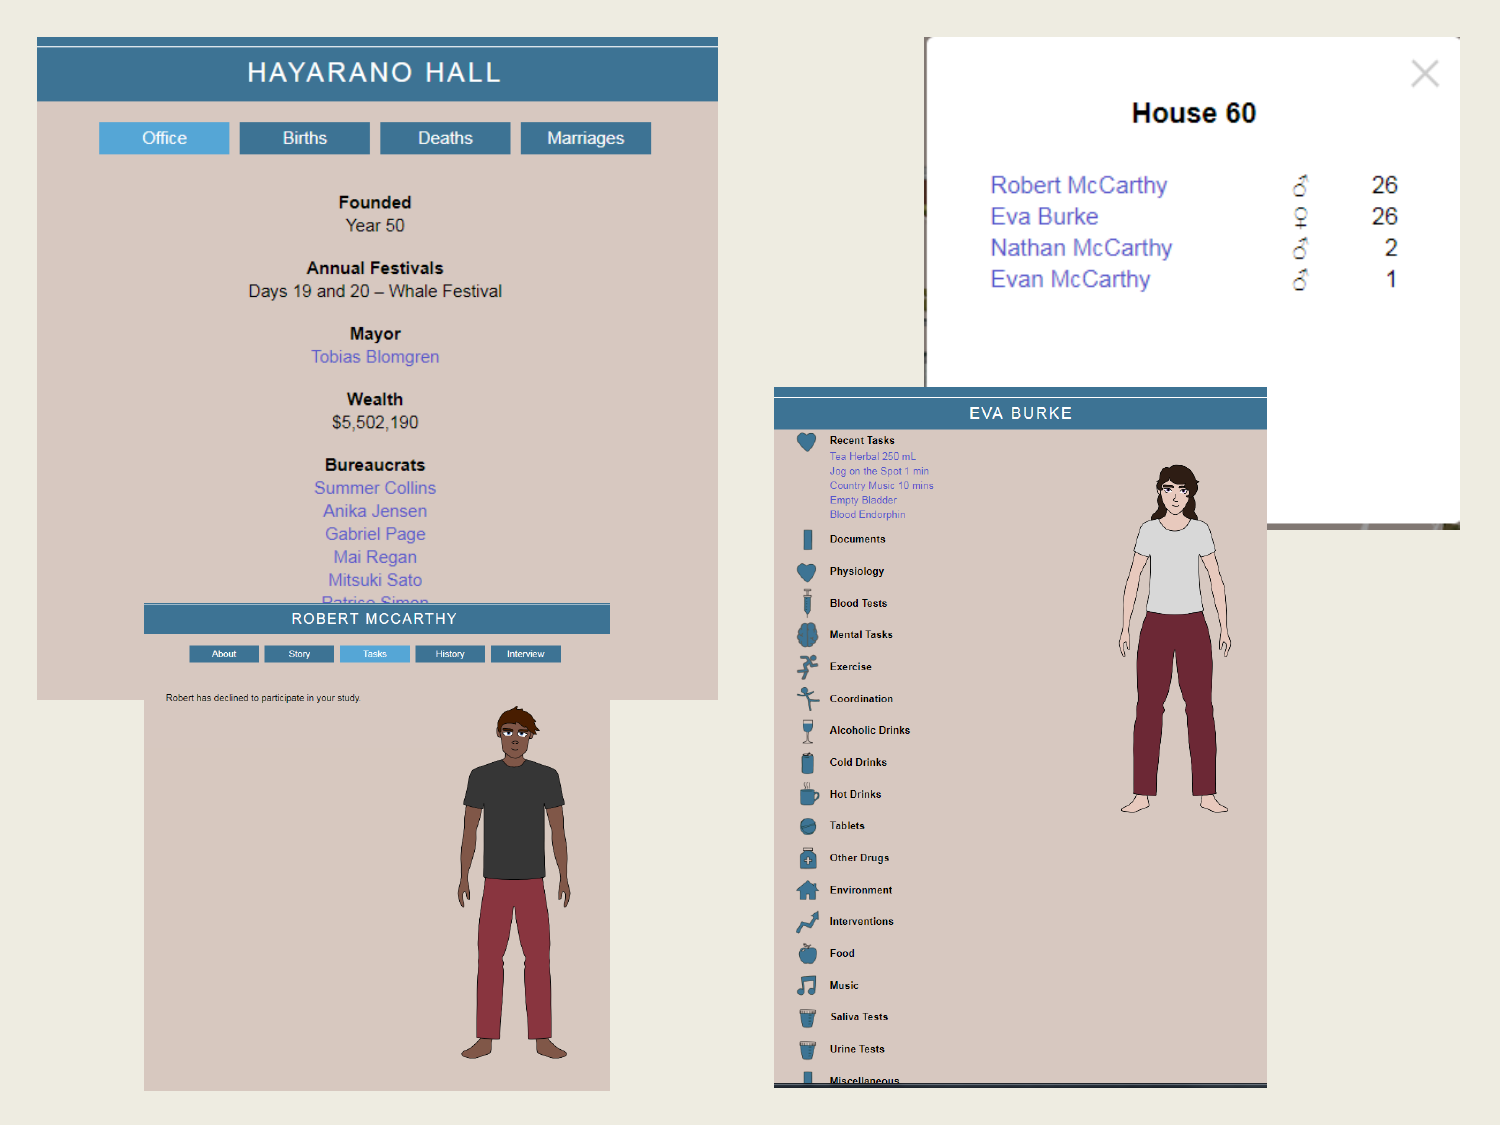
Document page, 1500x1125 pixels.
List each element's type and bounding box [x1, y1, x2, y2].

picture [774, 37, 1460, 1088]
picture [37, 37, 718, 1091]
